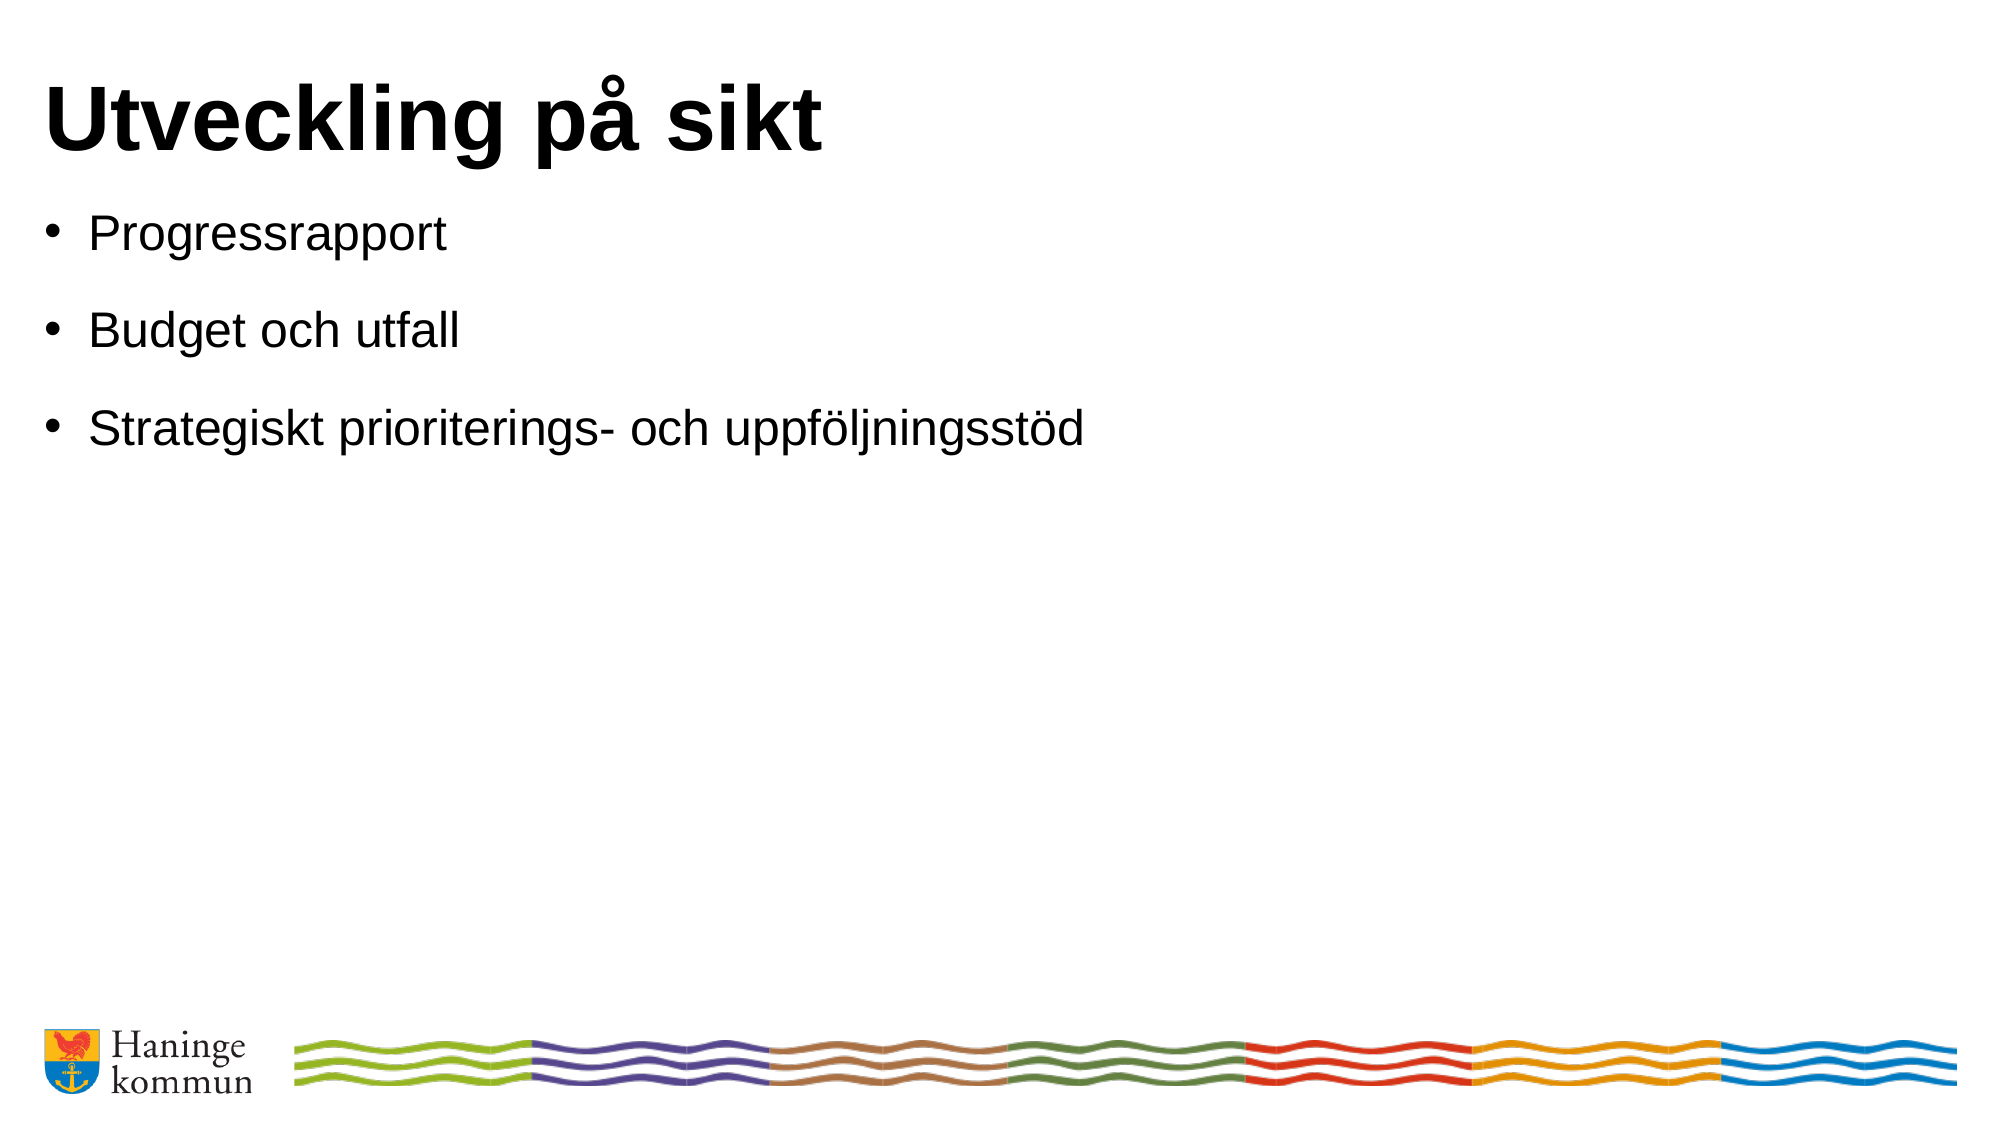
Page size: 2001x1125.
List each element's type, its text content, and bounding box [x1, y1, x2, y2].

list Progressrapport Budget och utfall Strategiskt prioriterings- och uppföljningsstöd [44, 200, 1300, 998]
title Utveckling på sikt [44, 59, 1958, 178]
